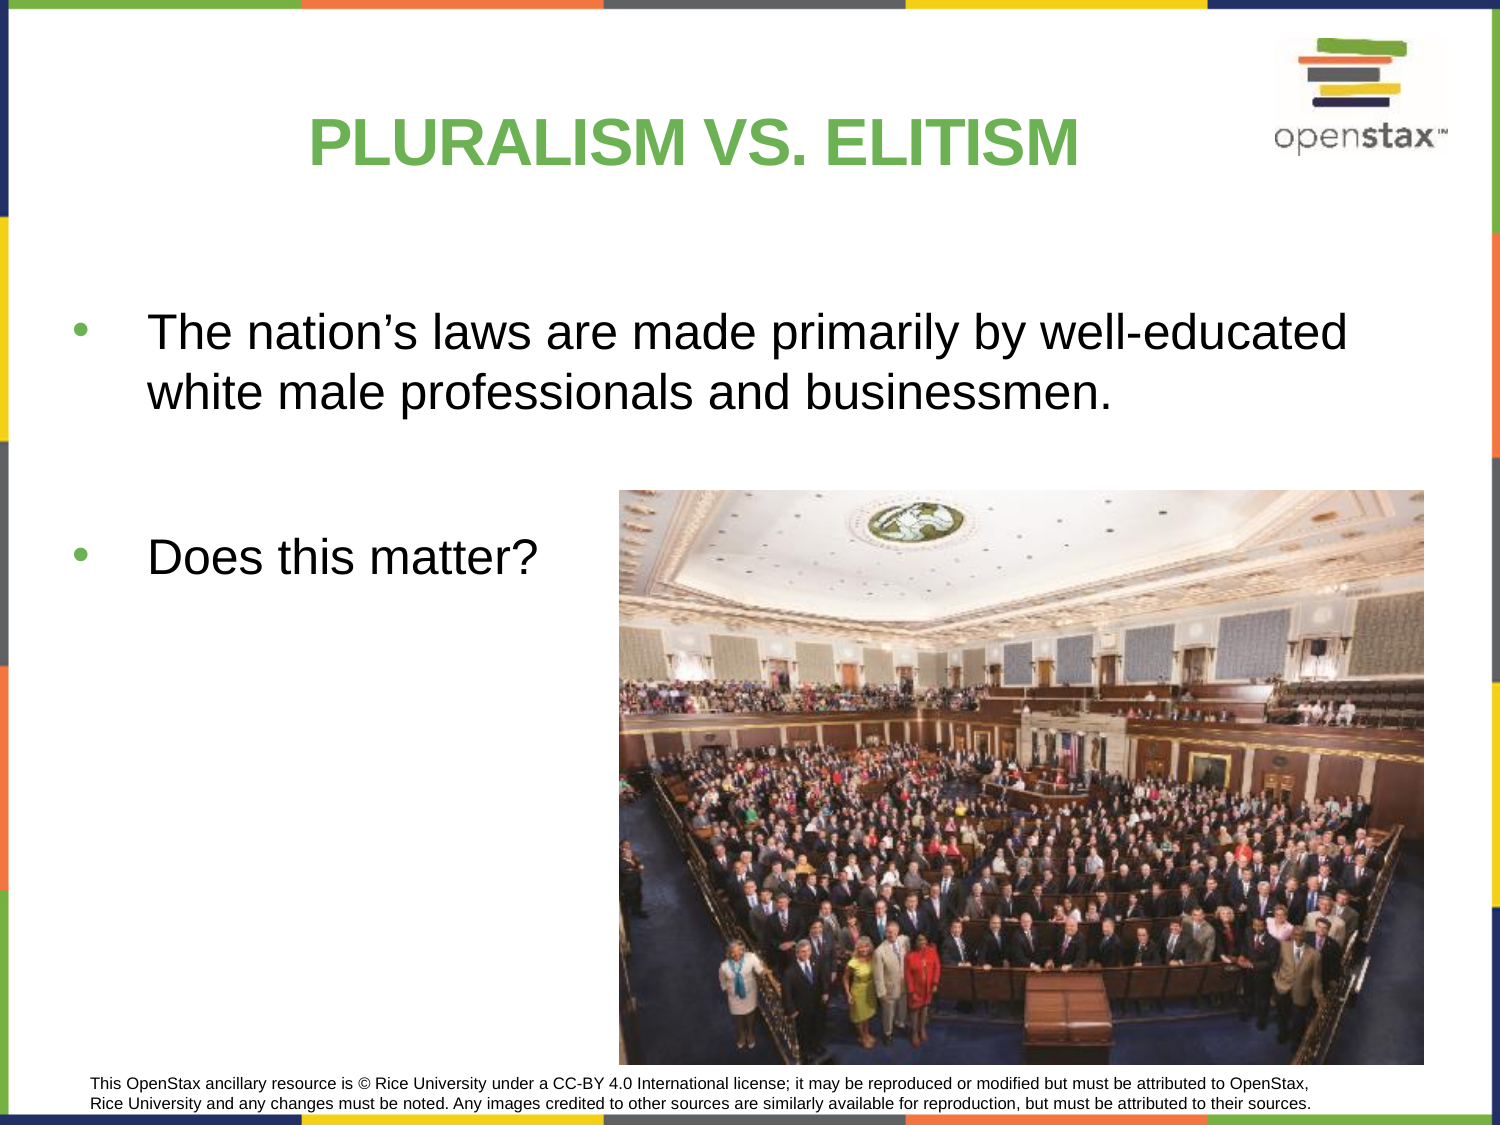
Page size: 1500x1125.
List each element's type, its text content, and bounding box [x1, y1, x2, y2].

title PLURALISM vs. Elitism [75, 42, 1315, 187]
footer This OpenStax ancillary resource is © Rice University under a CC-BY 4.0 International license; it may be reproduced or modified but must be attributed to OpenStax, Rice University and any changes must be noted. Any images credited to other sources are similarly available for reproduction, but must be attributed to their sources. [75, 1066, 1352, 1112]
text_box The nation’s laws are made primarily by well-educated white male professionals and businessmen. Does this matter? [56, 291, 1423, 1066]
picture [0, 0, 1500, 1125]
